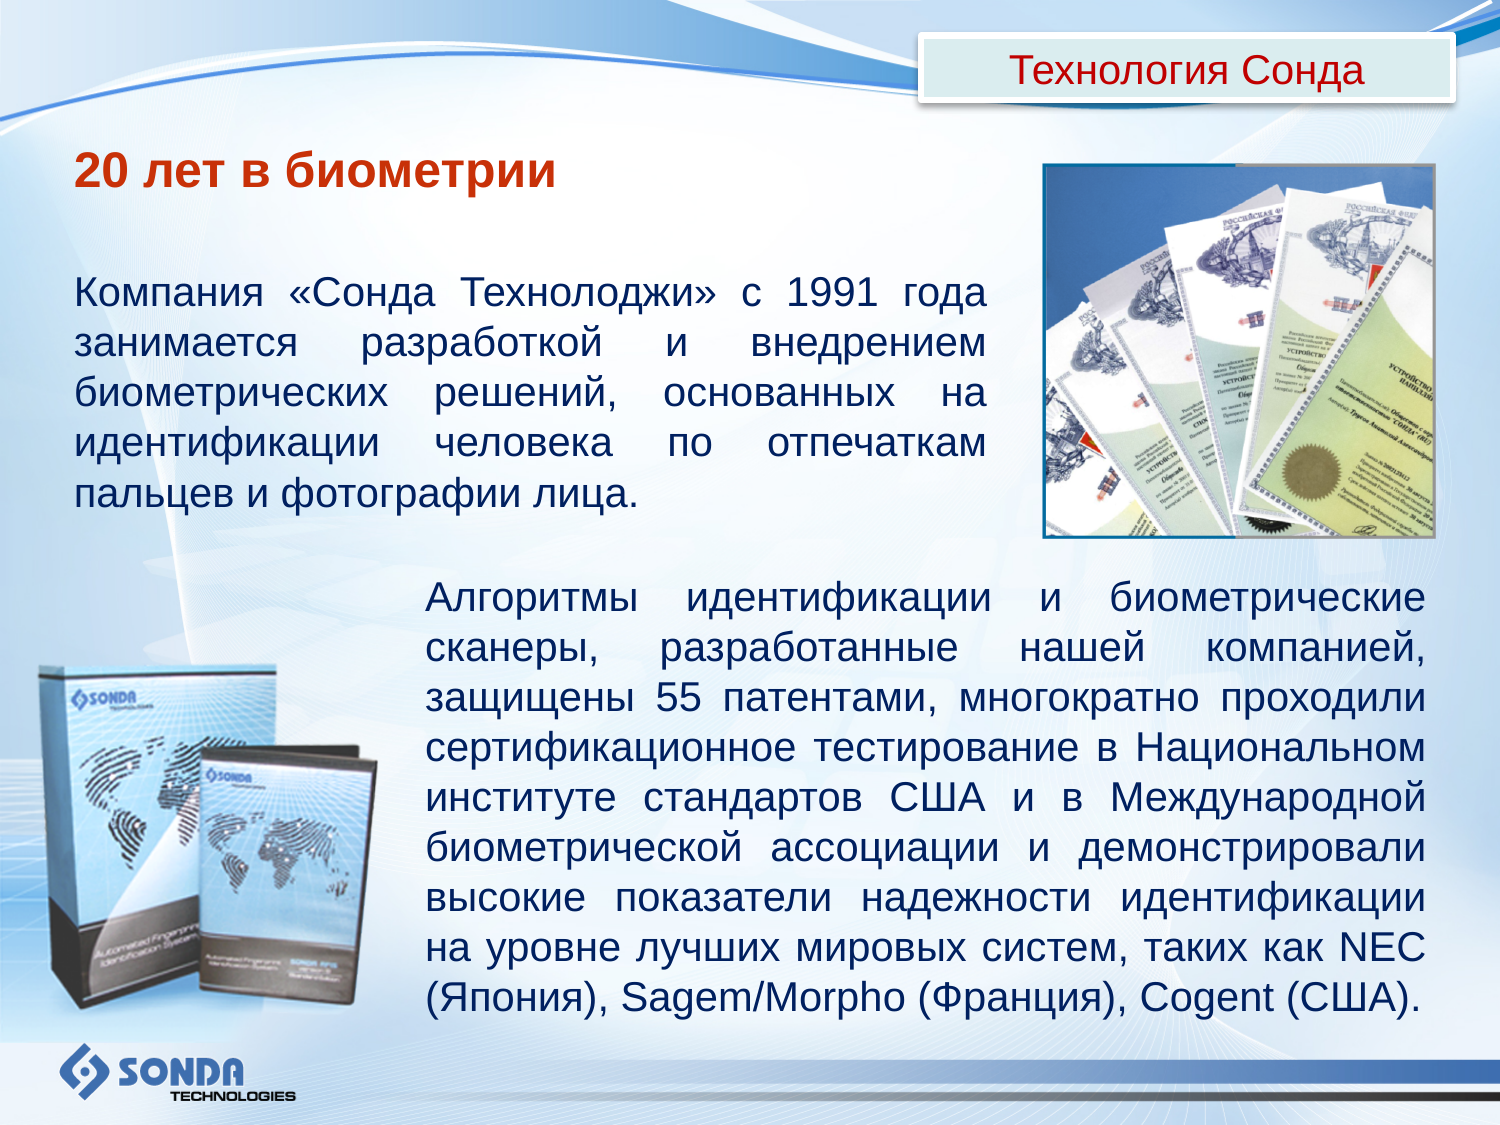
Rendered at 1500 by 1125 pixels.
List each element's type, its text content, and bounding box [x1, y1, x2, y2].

text_box Технология Сонда [918, 32, 1456, 103]
picture [0, 0, 1500, 1125]
text_box Алгоритмы идентификации и биометрические сканеры, разработанные нашей компанией, защищены 55 патентами, многократно проходили сертификационное тестирование в Национальном институте стандартов США и в Международной биометрической ассоциации и демонстрировали высокие показатели надежности идентификации на уровне лучших мировых систем, таких как NEC (Япония), Sagem/Morpho (Франция), Cogent (США). [410, 562, 1442, 1028]
text_box Компания «Сонда Технолоджи» с 1991 года занимается разработкой и внедрением биометрических решений, основанных на идентификации человека по отпечаткам пальцев и фотографии лица. [58, 257, 1002, 523]
text_box 20 лет в биометрии [58, 129, 715, 205]
